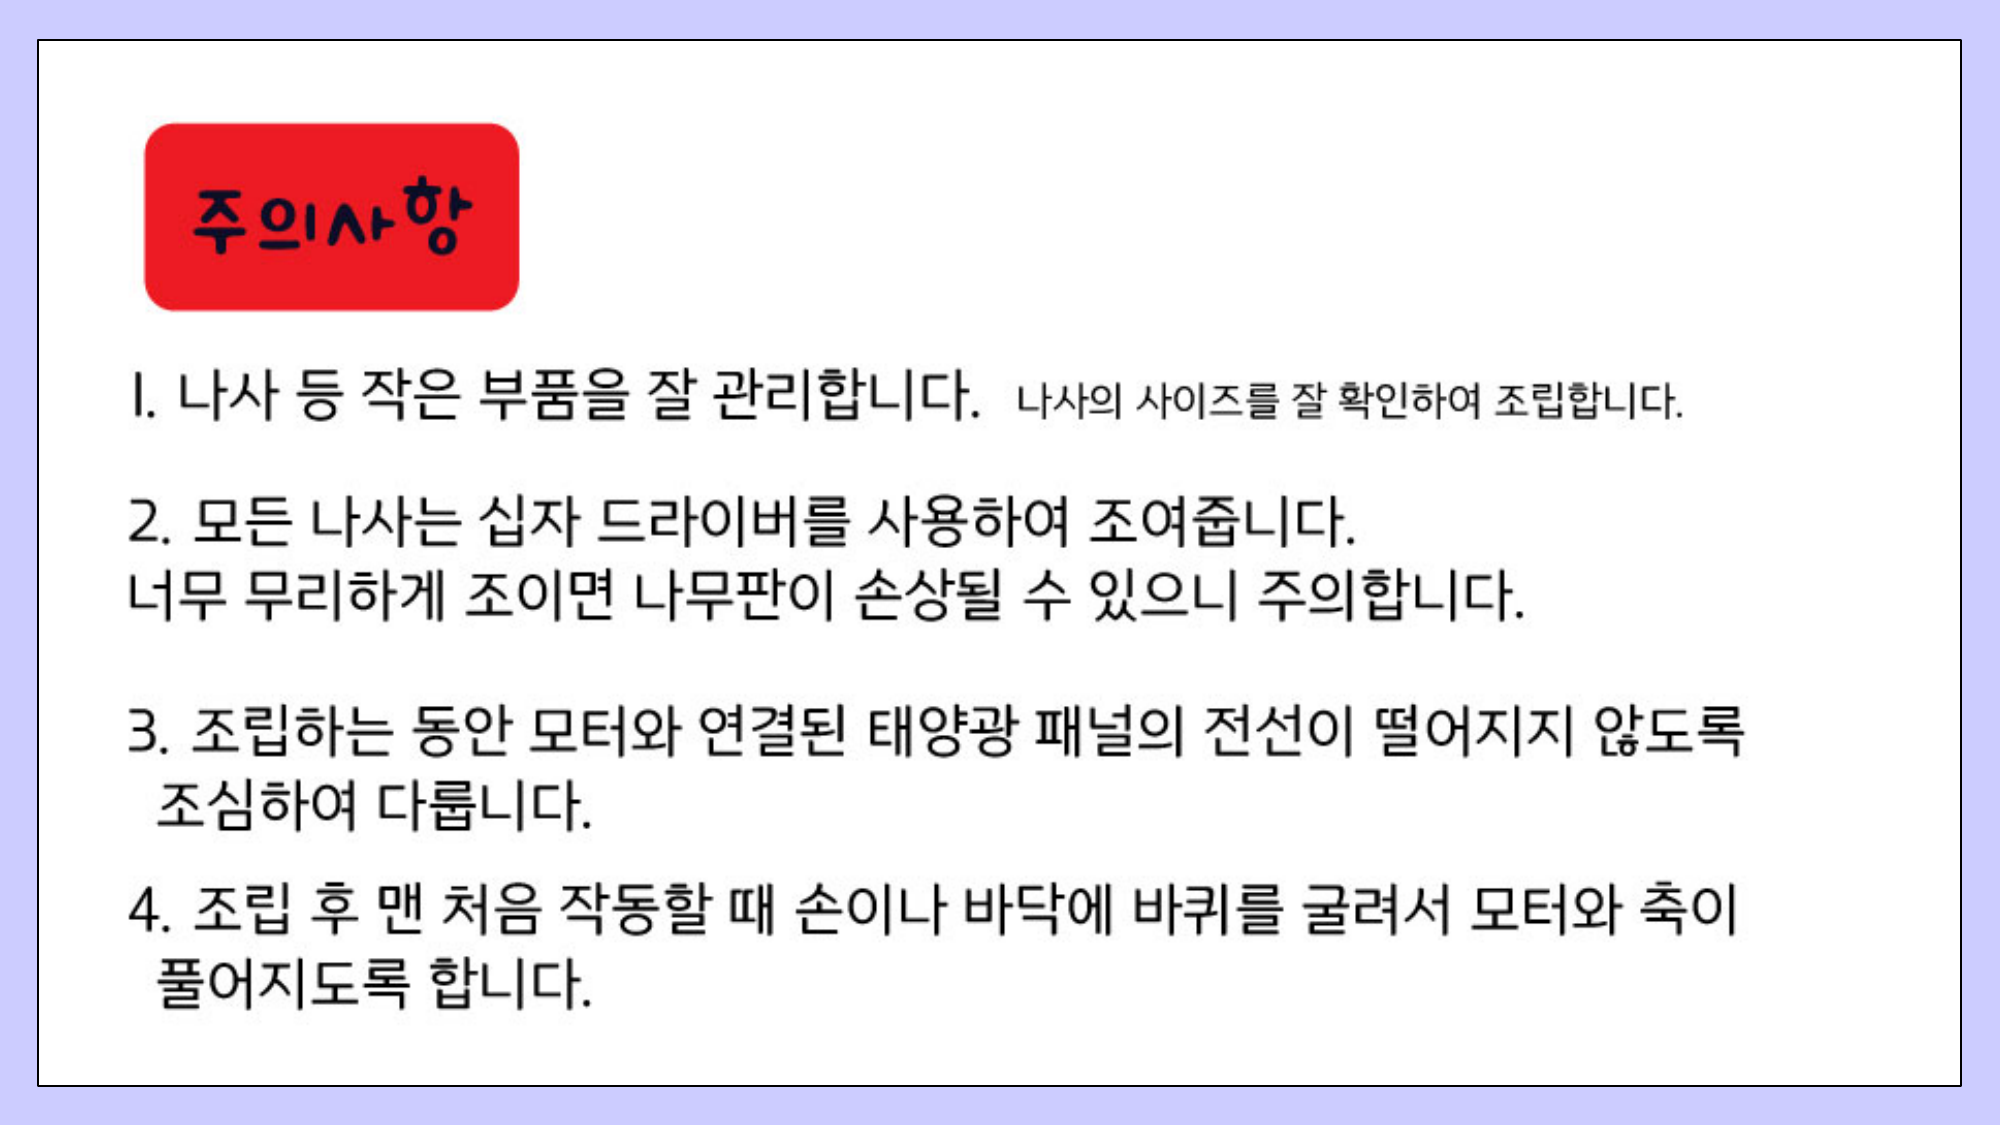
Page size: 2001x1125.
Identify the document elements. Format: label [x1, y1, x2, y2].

picture [47, 50, 1958, 1077]
